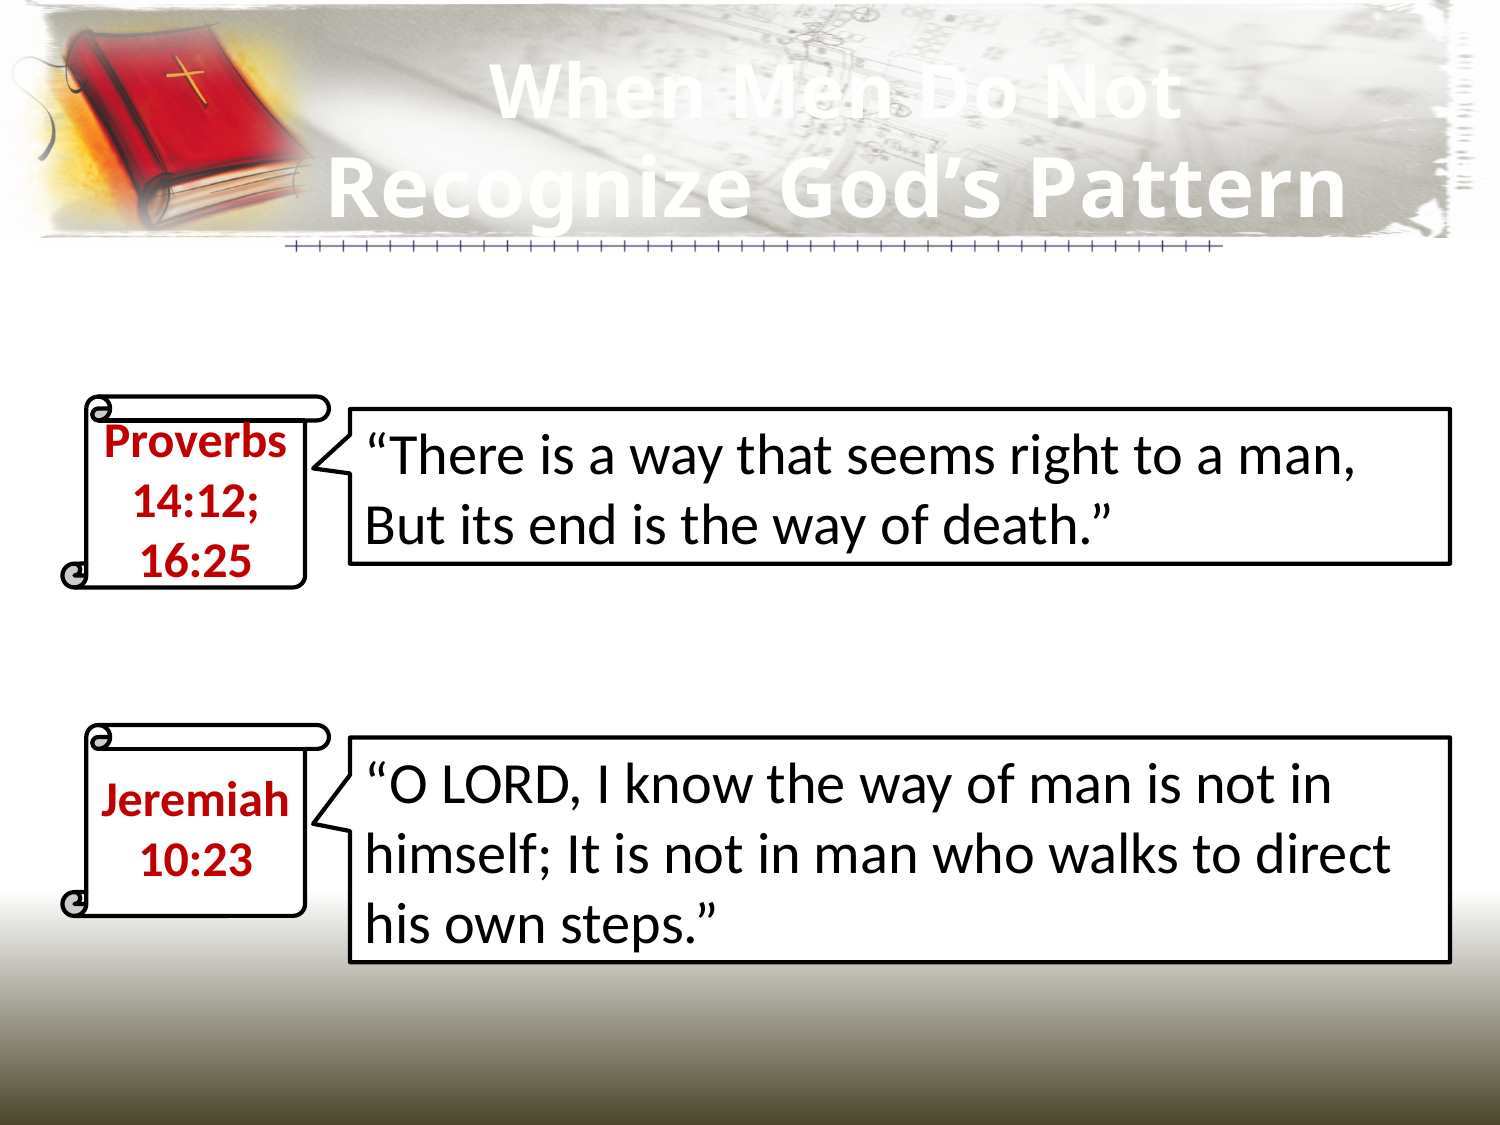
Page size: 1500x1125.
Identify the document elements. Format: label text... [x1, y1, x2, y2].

text_box “There is a way that seems right to a man, But its end is the way of death.” [311, 406, 1453, 566]
title When Men Do Not Recognize God’s Pattern [249, 45, 1425, 233]
picture [78, 79, 249, 172]
text_box Jeremiah 10:23 [60, 722, 332, 919]
text_box Proverbs 14:12; 16:25 [60, 394, 332, 590]
text_box “O LORD, I know the way of man is not in himself; It is not in man who walks to direct his own steps.” [311, 735, 1453, 965]
picture [285, 237, 1223, 254]
